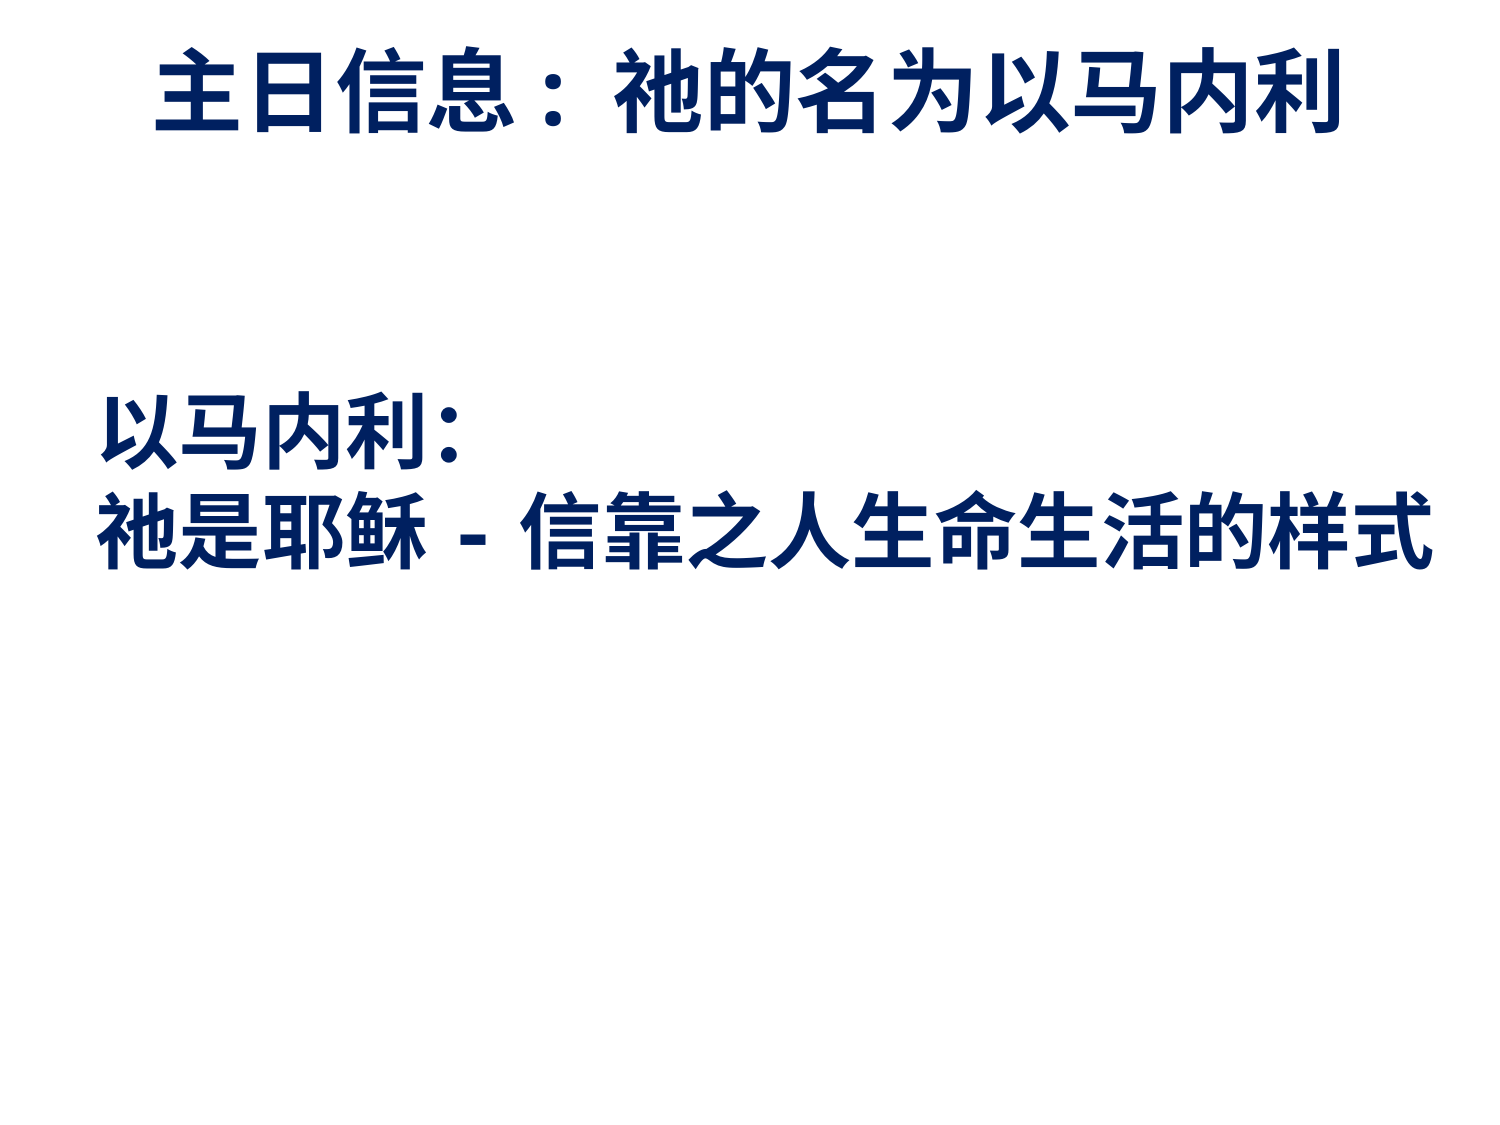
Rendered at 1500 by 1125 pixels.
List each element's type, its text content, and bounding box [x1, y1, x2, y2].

text_box 主日信息: 祂的名为以马内利 [55, 26, 1443, 232]
text_box 以马内利： 祂是耶稣-信靠之人生命生活的样式 [80, 371, 1468, 657]
